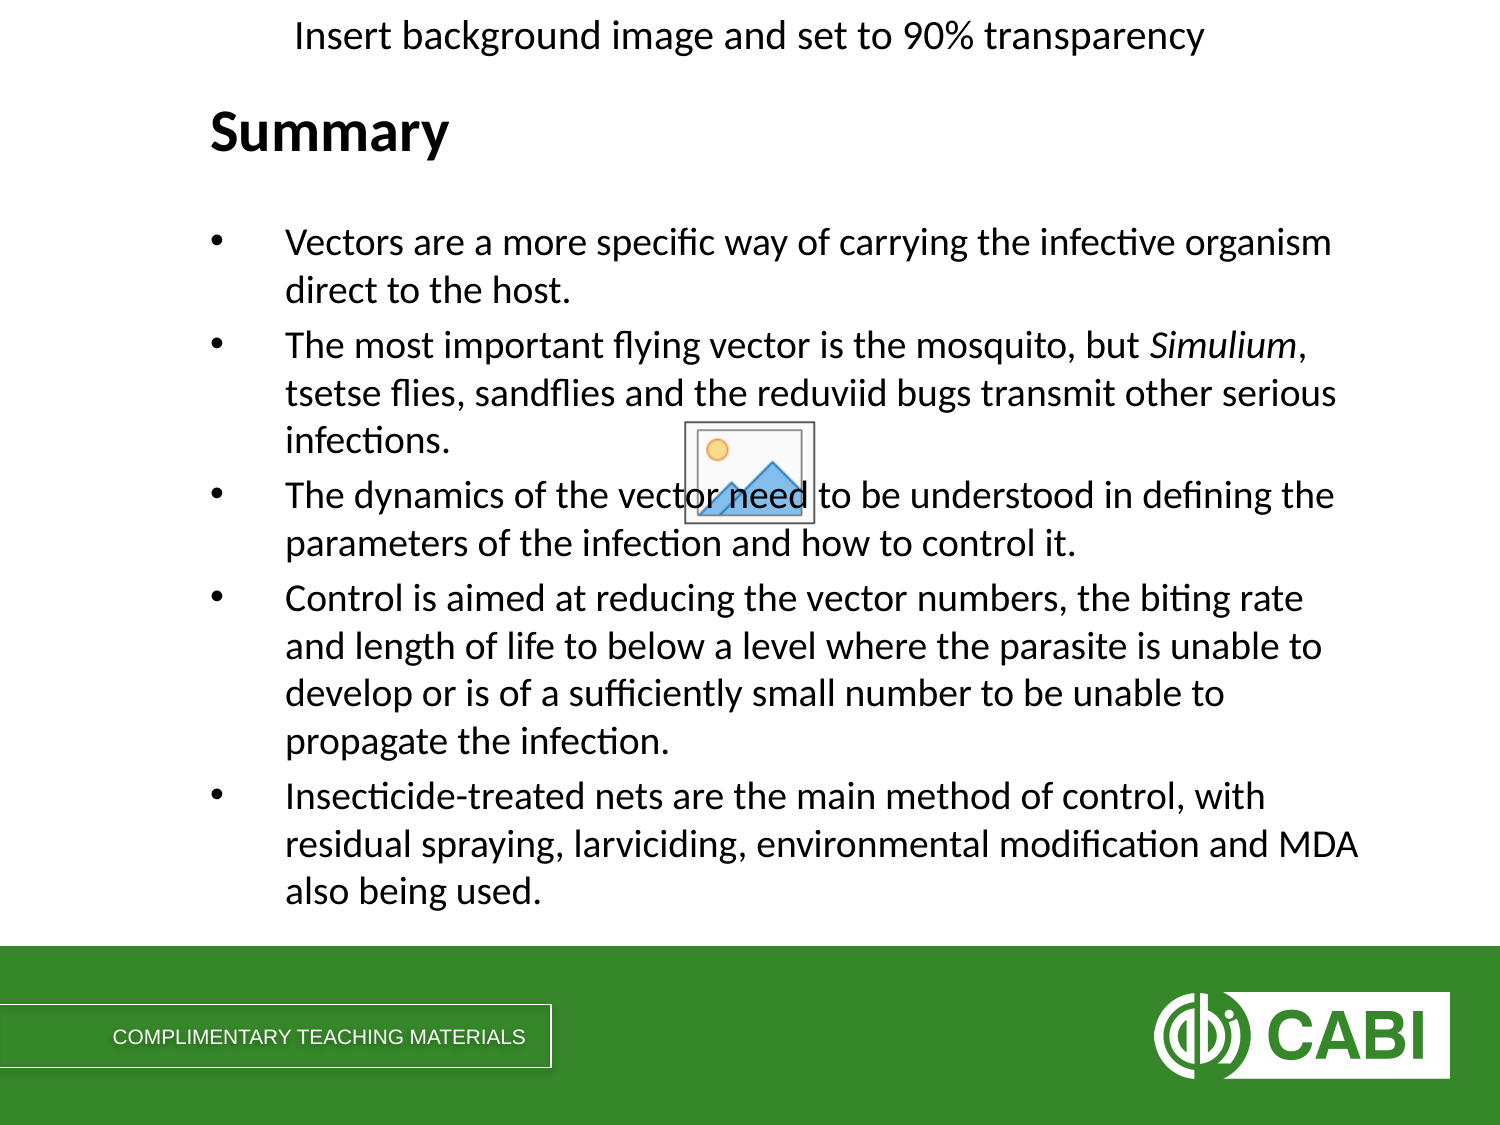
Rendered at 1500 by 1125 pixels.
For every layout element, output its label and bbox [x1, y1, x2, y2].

picture [1154, 992, 1450, 1079]
picture [0, 0, 1500, 947]
